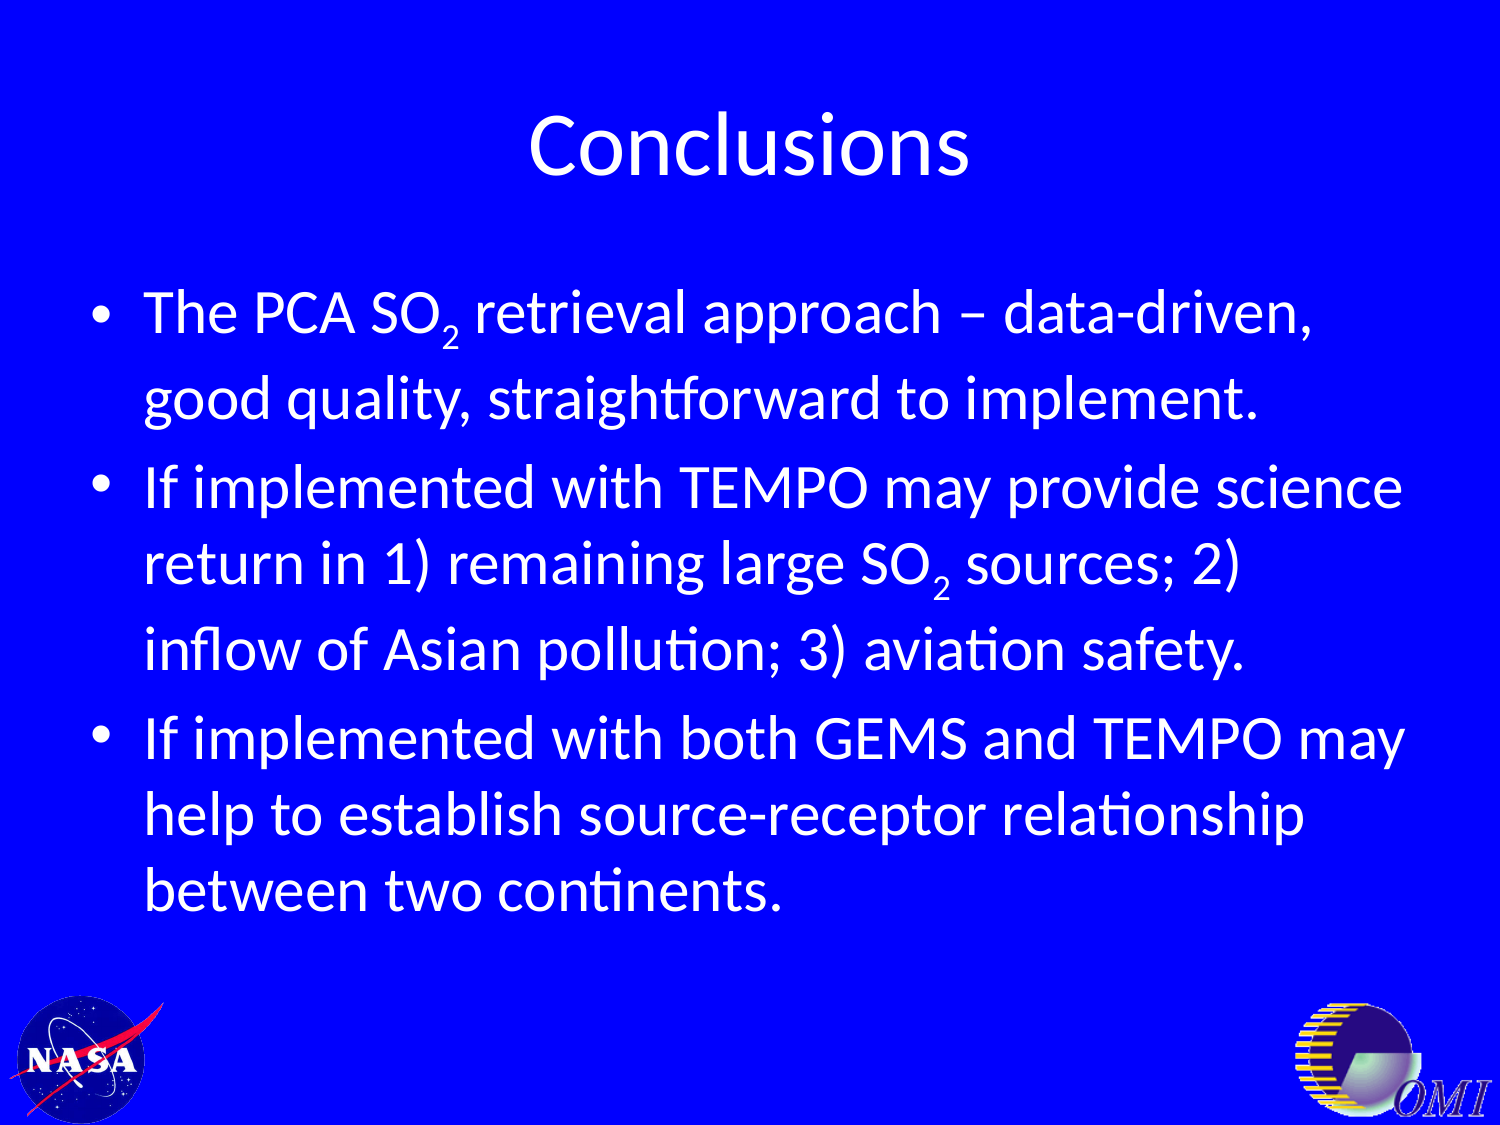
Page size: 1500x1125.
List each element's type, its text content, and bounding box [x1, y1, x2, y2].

picture [1286, 994, 1499, 1125]
picture [4, 994, 166, 1125]
list The PCA SO2 retrieval approach – data-driven, good quality, straightforward to implement. If implemented with TEMPO may provide science return in 1) remaining large SO2 sources; 2) inflow of Asian pollution; 3) aviation safety. If implemented with both GEMS and TEMPO may help to establish source-receptor relationship between two continents. [75, 262, 1425, 1005]
title Conclusions [75, 45, 1425, 233]
